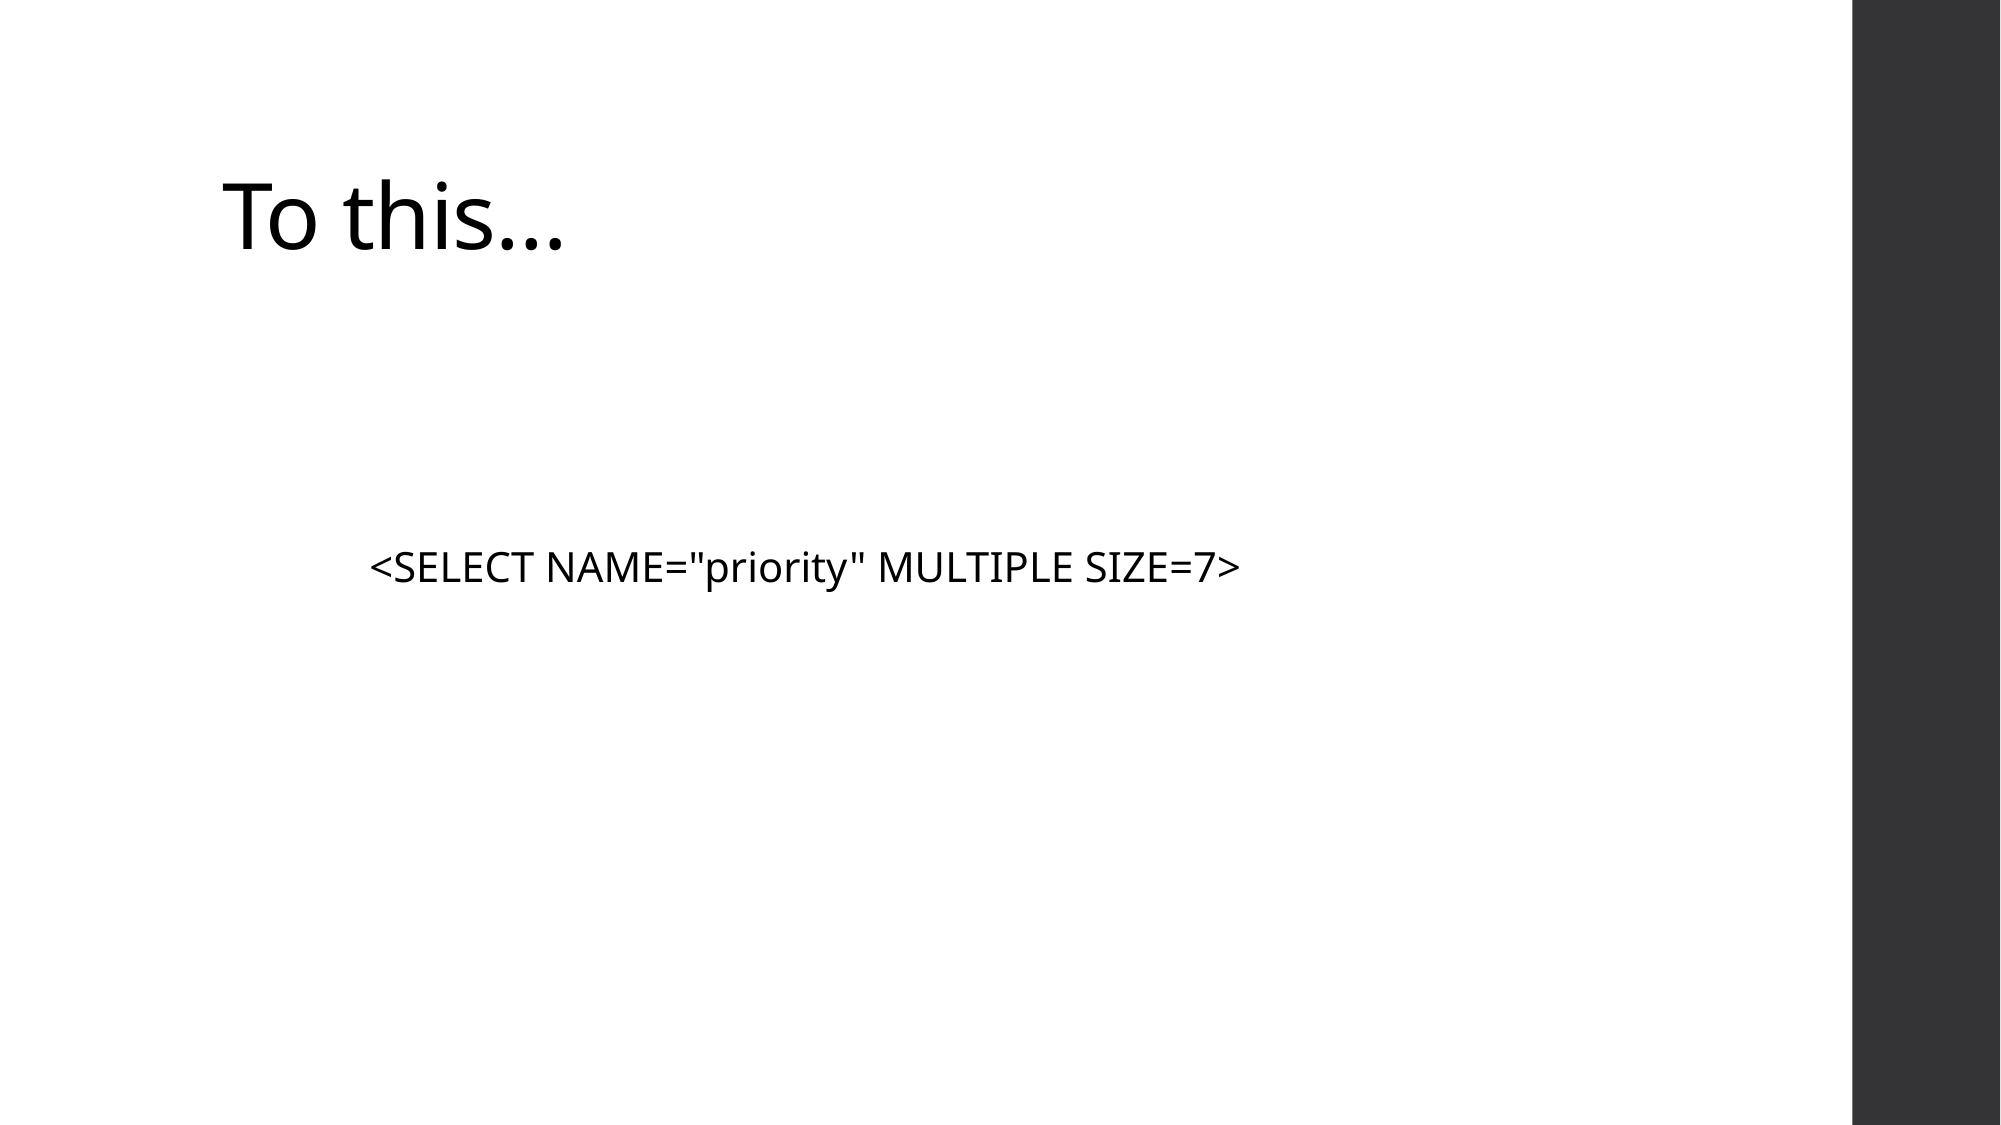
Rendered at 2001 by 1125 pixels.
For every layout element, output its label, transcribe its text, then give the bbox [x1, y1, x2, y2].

text_box <SELECT NAME="priority" MULTIPLE SIZE=7> [354, 532, 1718, 598]
title To this… [206, 60, 1797, 278]
